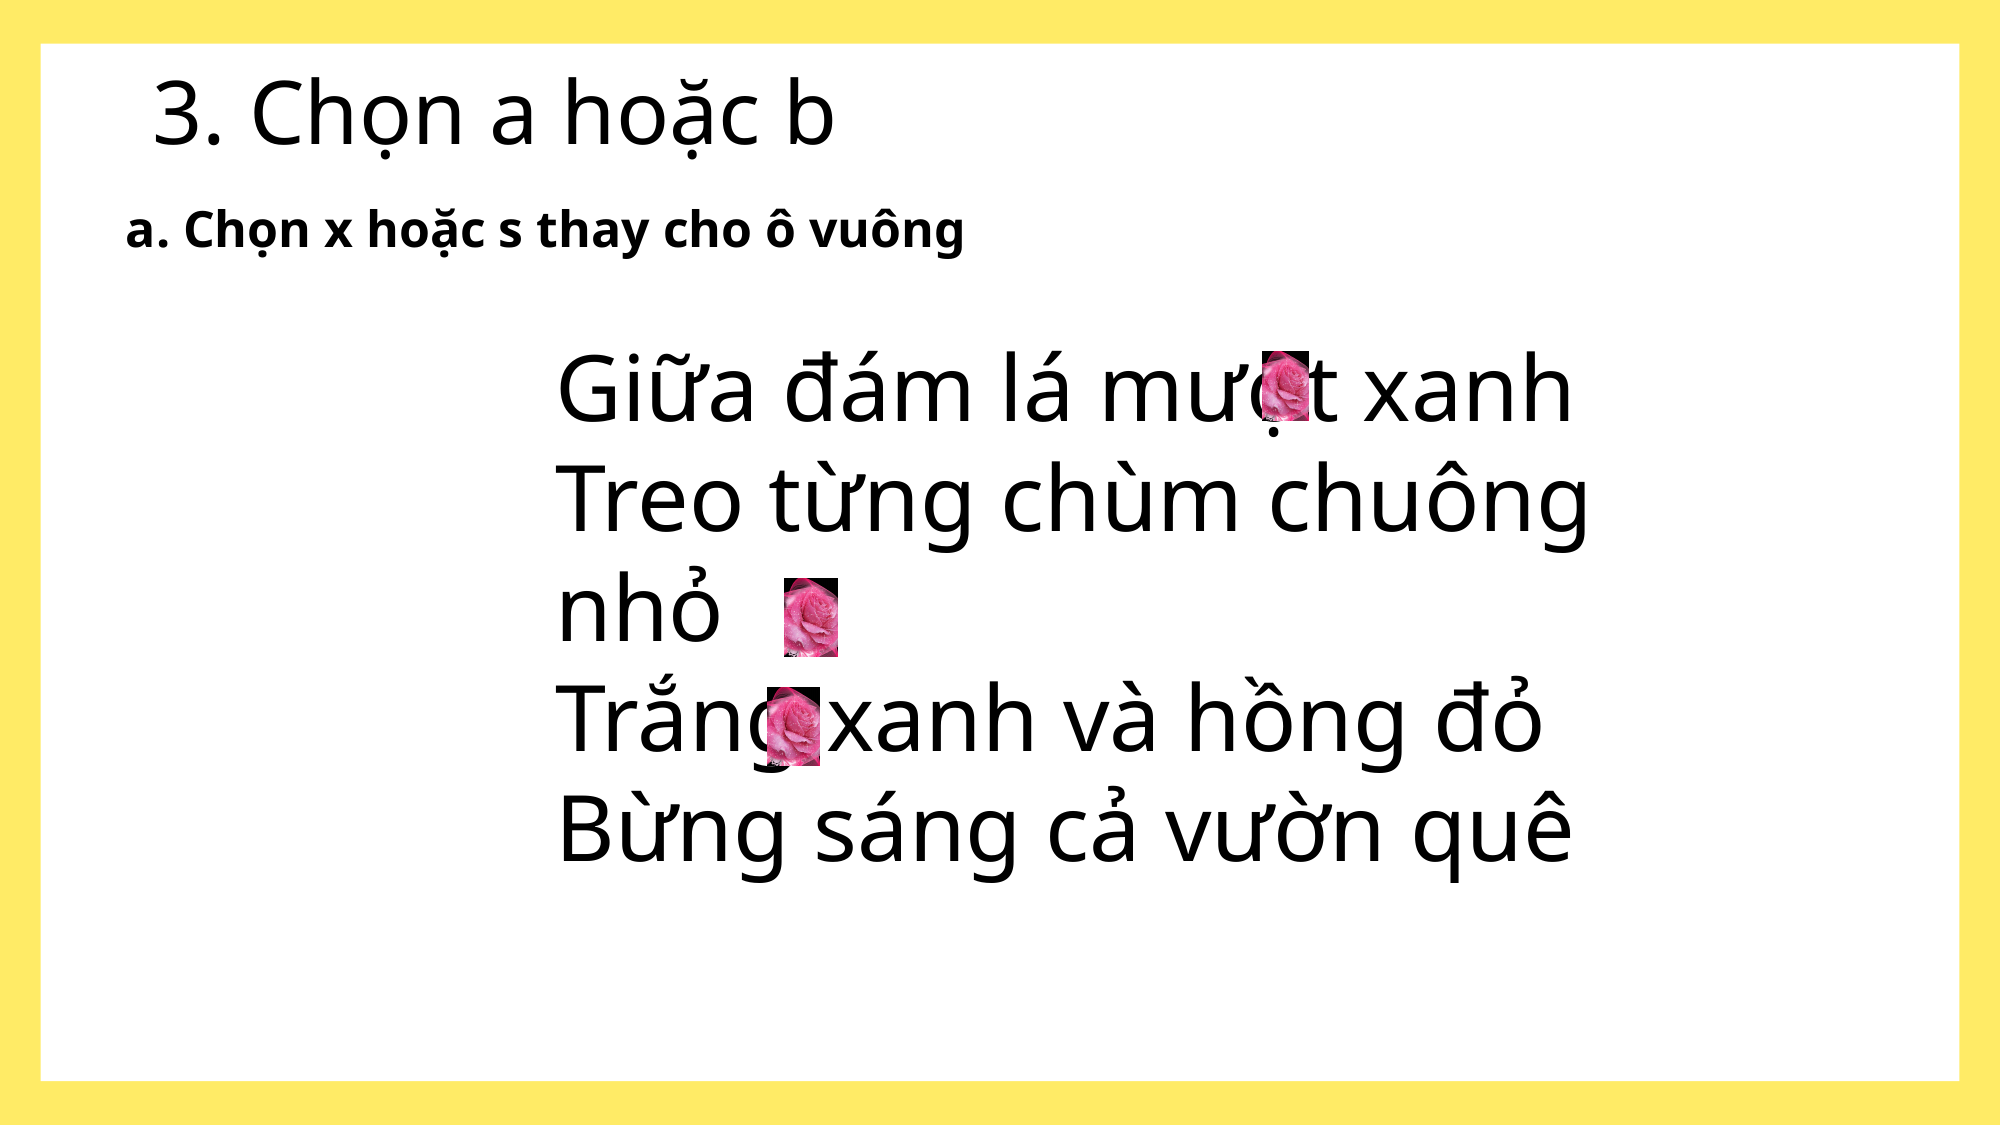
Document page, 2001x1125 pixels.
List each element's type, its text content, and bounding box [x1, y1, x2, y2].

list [1261, 351, 1309, 421]
picture [784, 578, 838, 657]
text_box a. Chọn x hoặc s thay cho ô vuông [110, 123, 1836, 341]
text_box Giữa đám lá mượt xanh Treo từng chùm chuông nhỏ Trắng xanh và hồng đỏ Bừng sáng cả vườn quê [540, 322, 1771, 888]
picture [767, 687, 820, 766]
title 3. Chọn a hoặc b [137, 59, 1863, 278]
